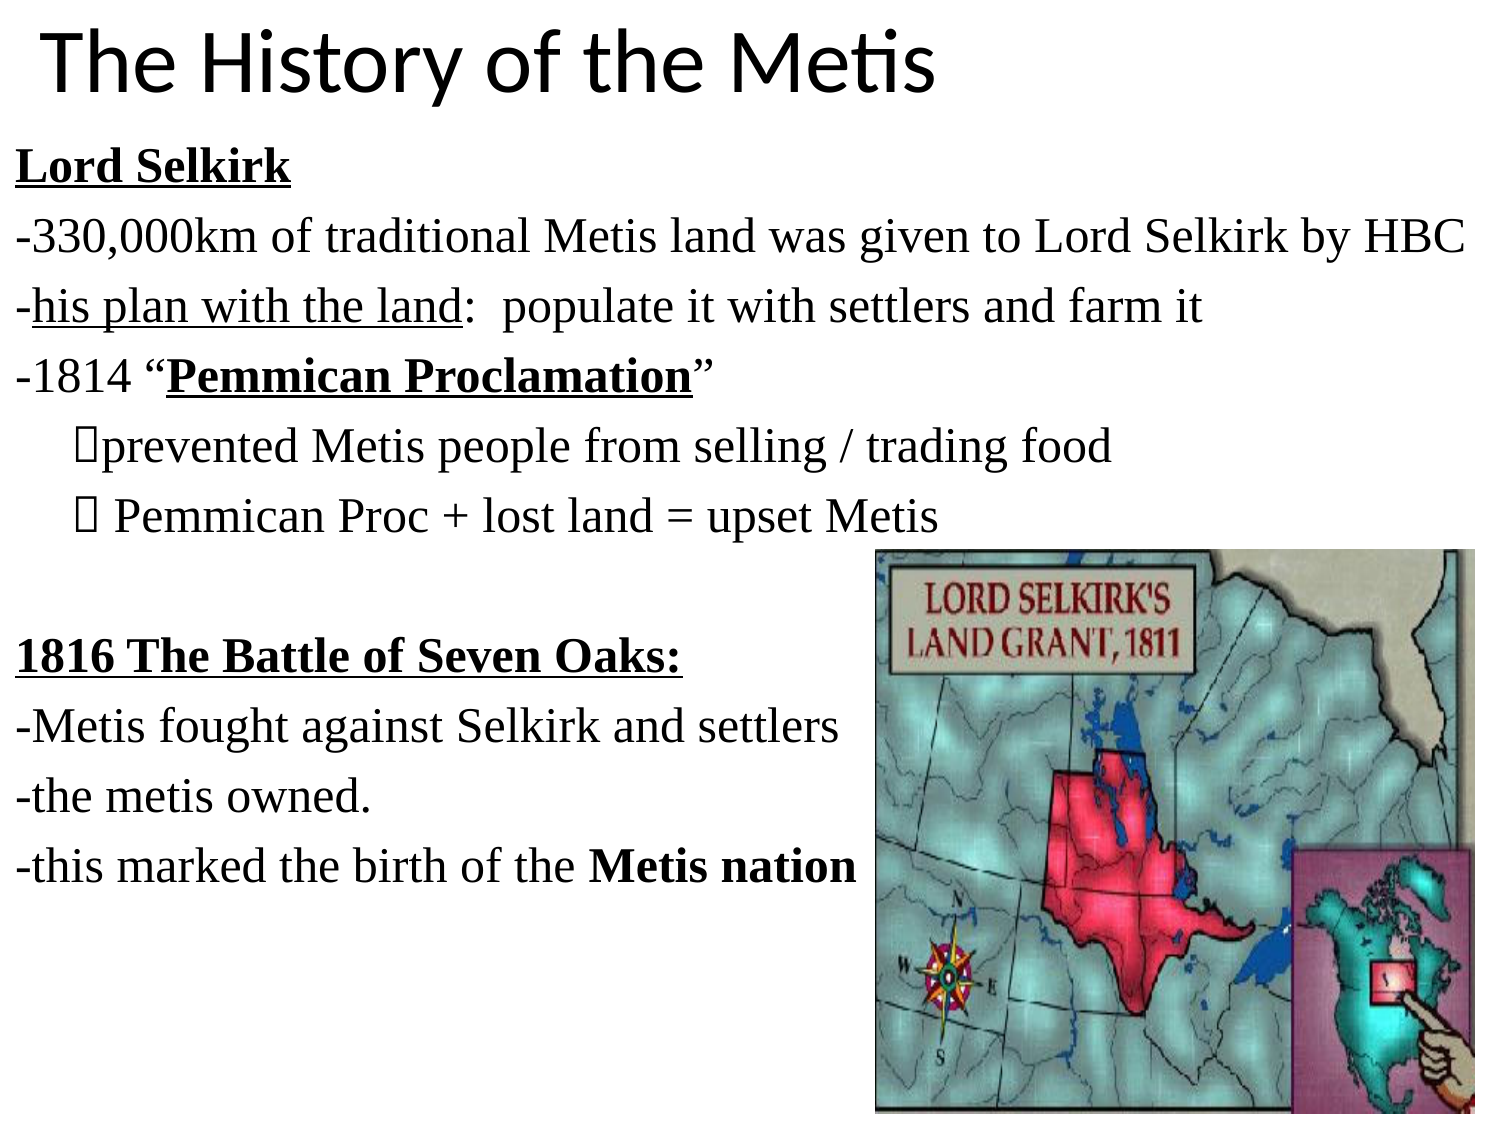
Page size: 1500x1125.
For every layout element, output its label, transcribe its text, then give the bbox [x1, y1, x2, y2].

title The History of the Metis [24, 0, 1375, 125]
list Lord Selkirk -330,000km of traditional Metis land was given to Lord Selkirk by HBC -his plan with the land: populate it with settlers and farm it -1814 “Pemmican Proclamation” prevented Metis people from selling / trading food  Pemmican Proc + lost land = upset Metis 1816 The Battle of Seven Oaks: -Metis fought against Selkirk and settlers -the metis owned. -this marked the birth of the Metis nation [0, 125, 1500, 1125]
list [874, 549, 1476, 1114]
